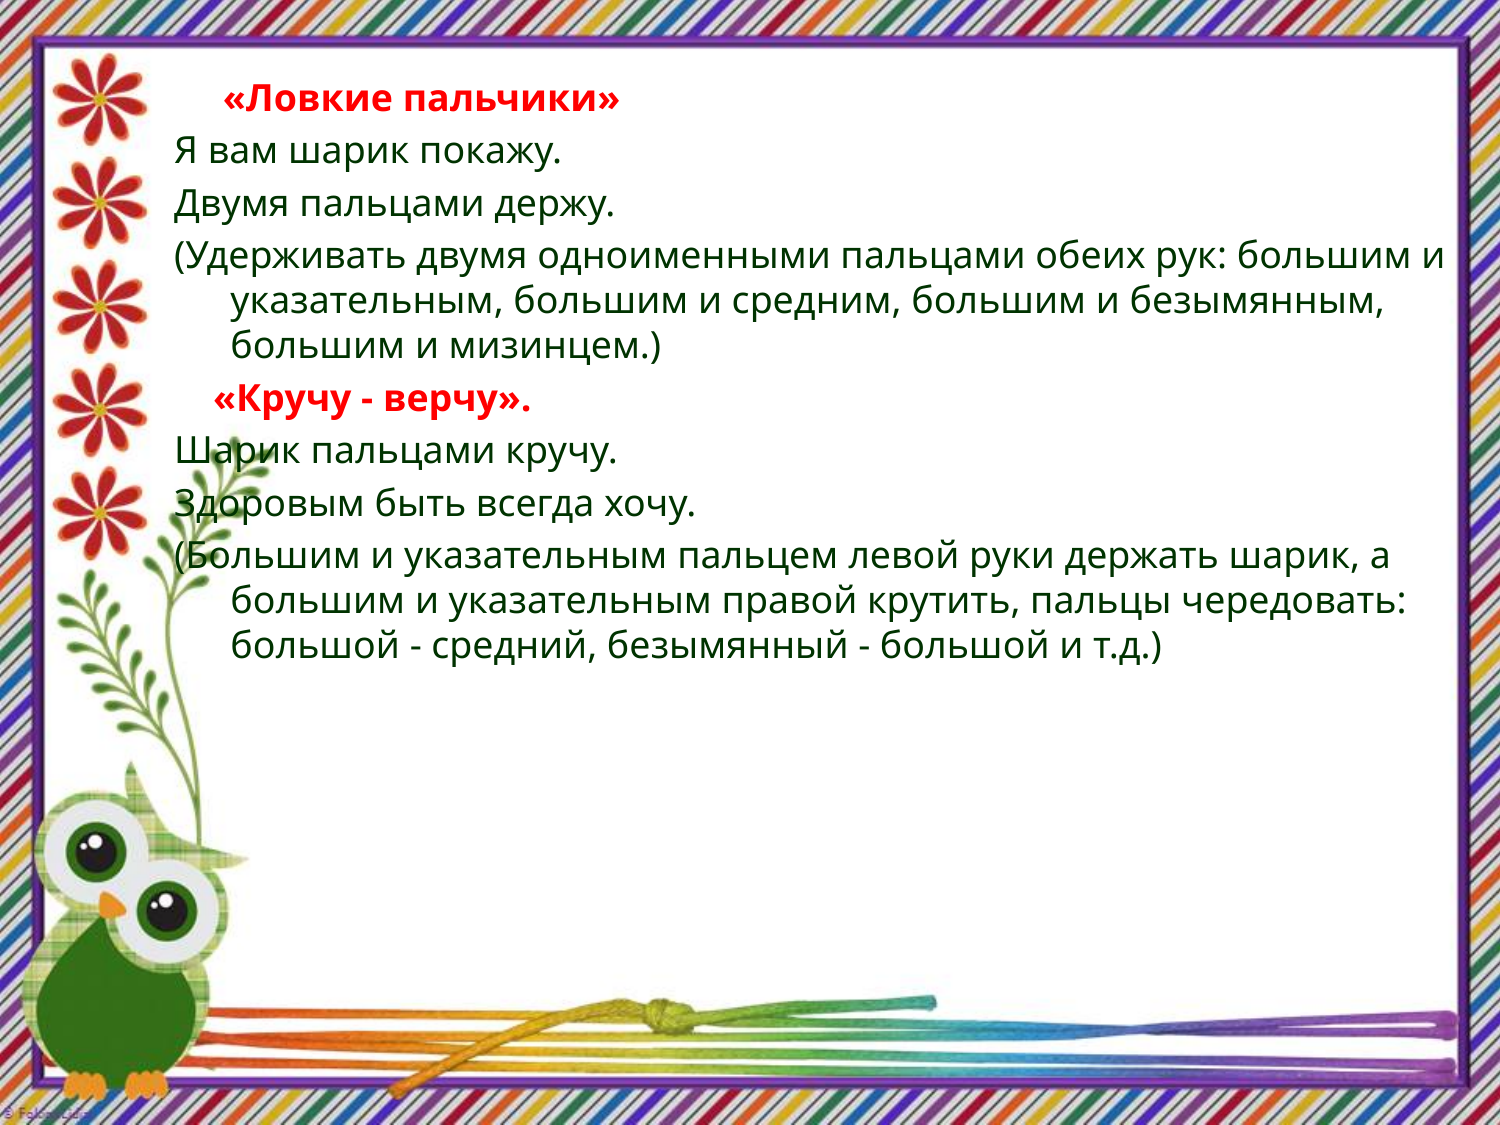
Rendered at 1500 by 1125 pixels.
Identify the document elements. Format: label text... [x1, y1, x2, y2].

picture [0, 0, 1500, 1125]
list «Ловкие пальчики» Я вам шарик покажу. Двумя пальцами держу. (Удерживать двумя одноименными пальцами обеих рук: большим и указательным, большим и средним, большим и безымянным, большим и мизинцем.) «Кручу - верчу». Шарик пальцами кручу. Здоровым быть всегда хочу. (Большим и указательным пальцем левой руки держать шарик, а большим и указательным правой крутить, пальцы чередовать: большой - средний, безымянный - большой и т.д.) [159, 66, 1463, 809]
